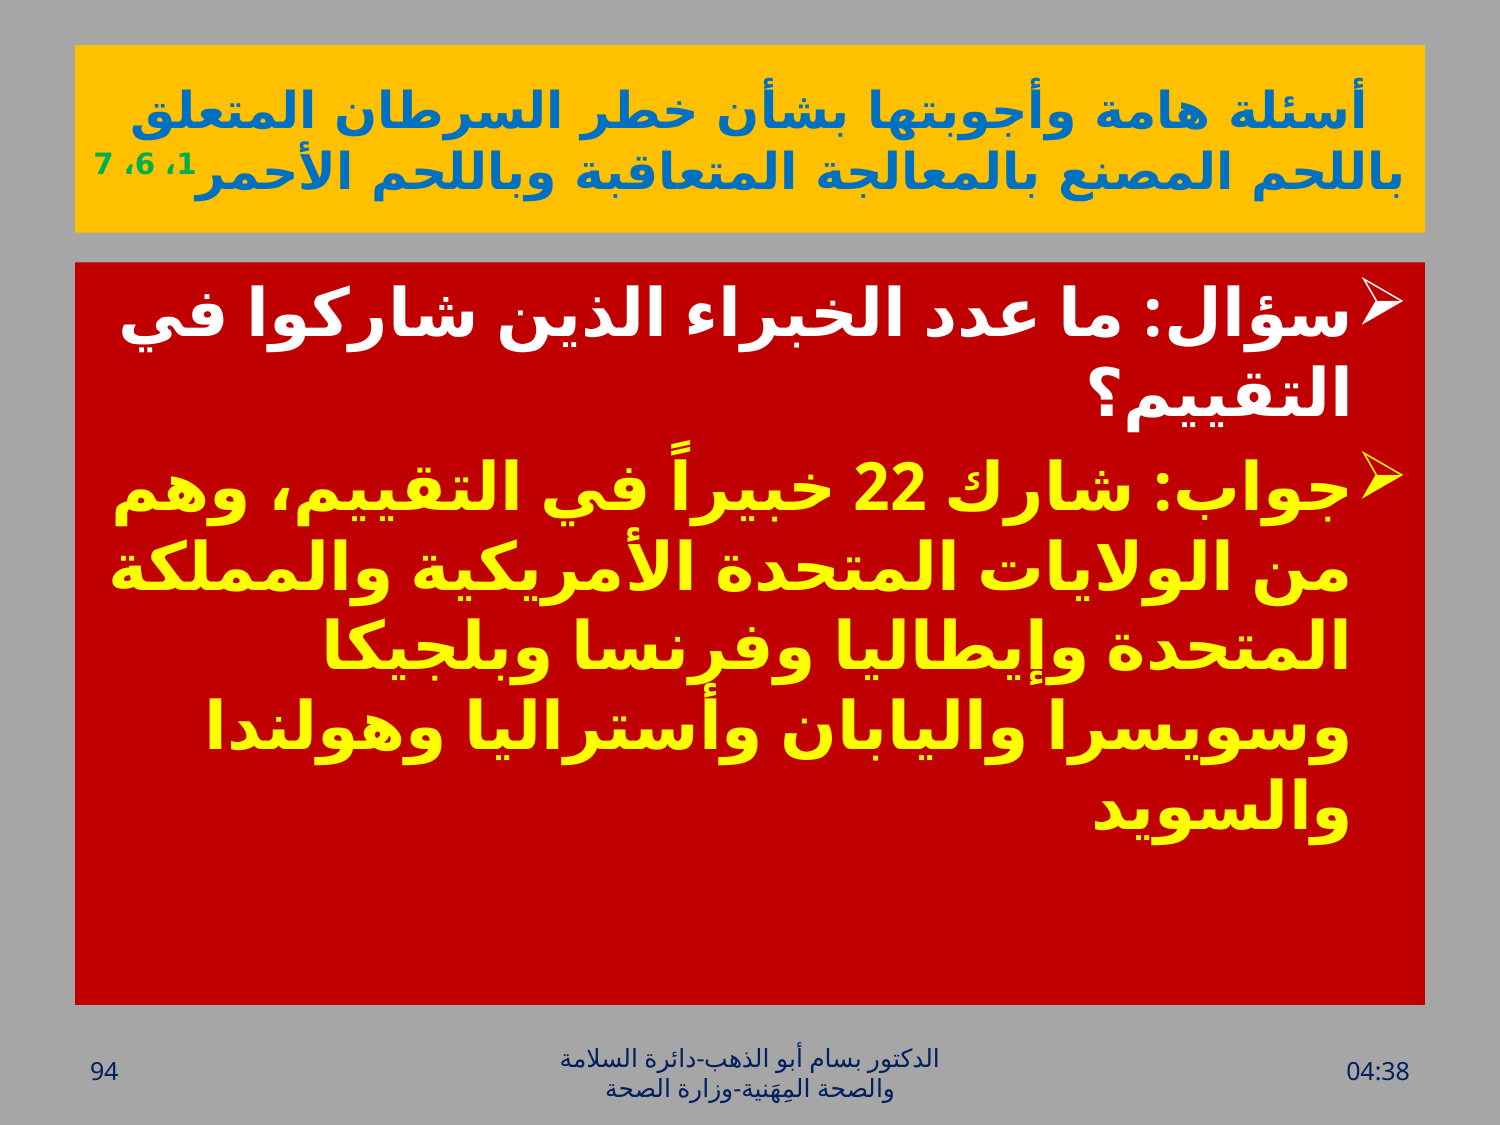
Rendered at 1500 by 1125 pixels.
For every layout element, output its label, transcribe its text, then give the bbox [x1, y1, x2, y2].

slide_number الأحد، 17 نيسان، 2016 [1074, 1042, 1425, 1103]
slide_number 94 [75, 1042, 425, 1103]
title أسئلة هامة وأجوبتها بشأن خطر السرطان المتعلق باللحم المصنع بالمعالجة المتعاقبة وباللحم الأحمر1، 6، 7 [75, 45, 1425, 233]
list سؤال: ما عدد الخبراء الذين شاركوا في التقييم؟ جواب: شارك 22 خبيراً في التقييم، وهم من الولايات المتحدة الأمريكية والمملكة المتحدة وإيطاليا وفرنسا وبلجيكا وسويسرا واليابان وأستراليا وهولندا والسويد [75, 262, 1425, 1005]
footer الدكتور بسام أبو الذهب-دائرة السلامة والصحة المِهَنية-وزارة الصحة [512, 1042, 988, 1103]
